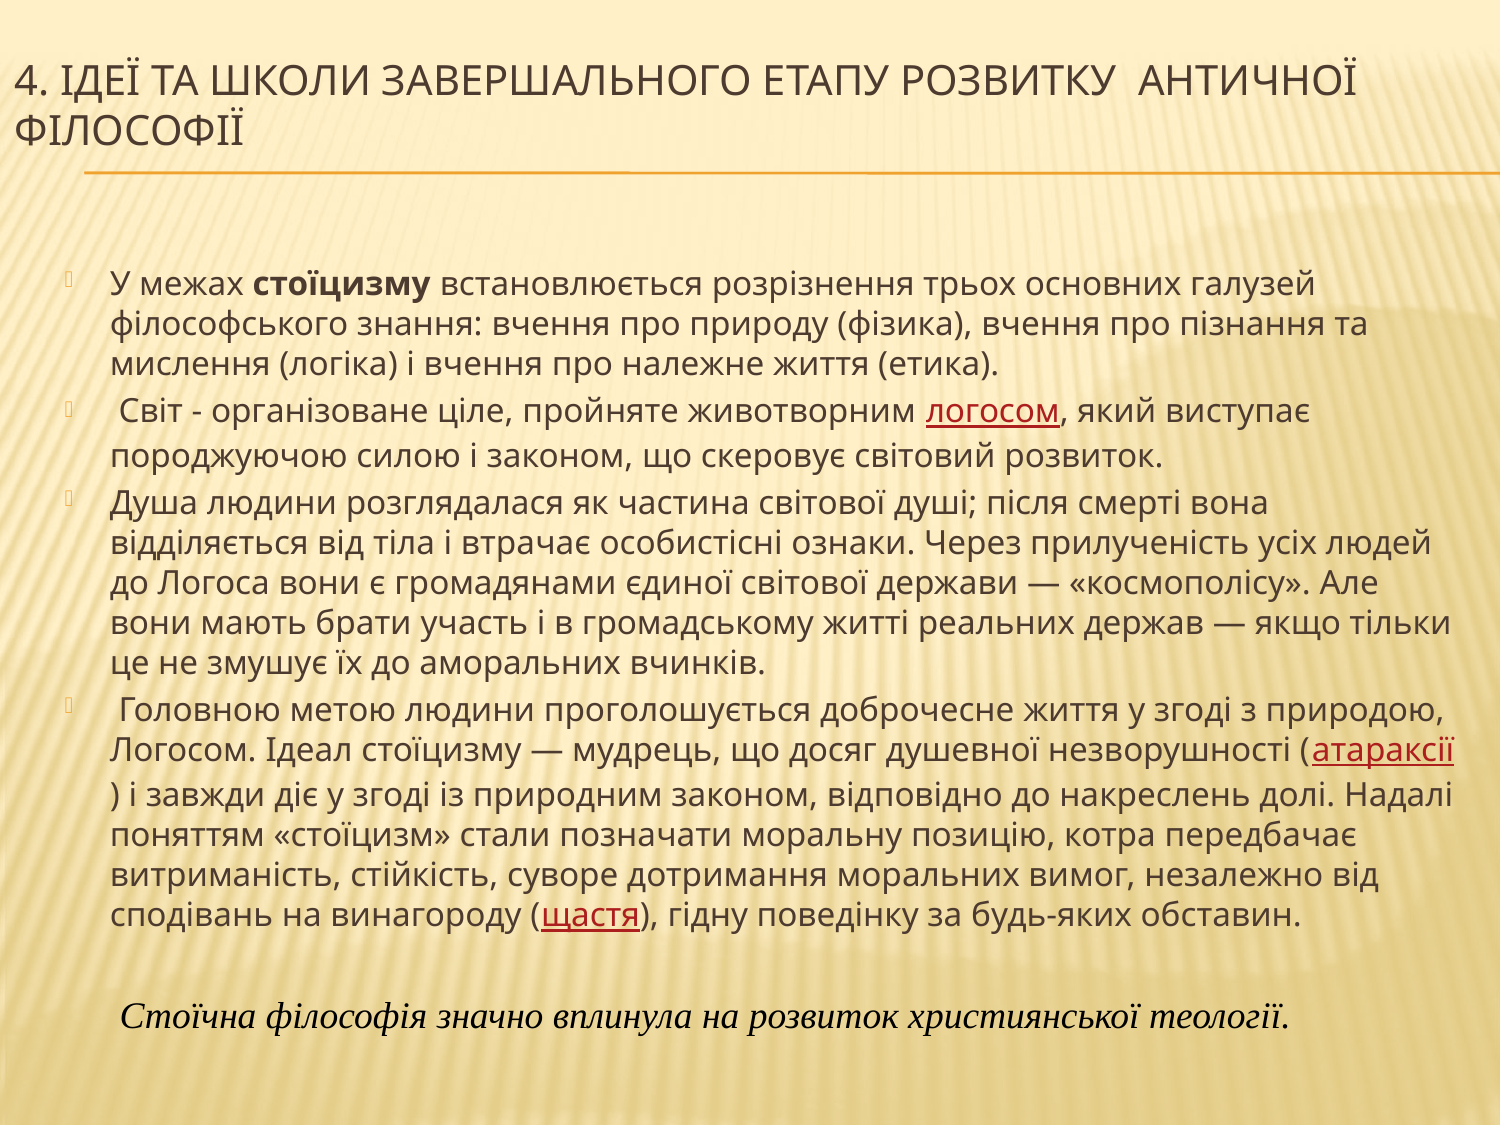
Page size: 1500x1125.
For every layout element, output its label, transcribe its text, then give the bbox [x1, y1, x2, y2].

text_box Стоїчна філософія значно вплинула на розвиток християнської теології. [13, 983, 1307, 1044]
list У межах стоїцизму встановлюється розрізнення трьох основних галузей філософського знання: вчення про природу (фізика), вчення про пізнання та мислення (логіка) і вчення про належне життя (етика). Світ - організоване ціле, пройняте животворним логосом, який виступає породжуючою силою і законом, що скеровує світовий розвиток. Душа людини розглядалася як частина світової душі; після смерті вона відділяється від тіла і втрачає особистісні ознаки. Через прилученість усіх людей до Логоса вони є громадянами єдиної світової держави — «космополісу». Але вони мають брати участь і в громадському житті реальних держав — якщо тільки це не змушує їх до аморальних вчинків. Головною метою людини проголошується доброчесне життя у згоді з природою, Логосом. Ідеал стоїцизму — мудрець, що досяг душевної незворушності (атараксії) і завжди діє у згоді із природним законом, відповідно до накреслень долі. Надалі поняттям «стоїцизм» стали позначати моральну позицію, котра передбачає витриманість, стійкість, суворе дотримання моральних вимог, незалежно від сподівань на винагороду (щастя), гідну поведінку за будь-яких обставин. [50, 254, 1475, 998]
title 4. Ідеї та школи завершального етапу розвитку античної філософії [0, 35, 1475, 173]
